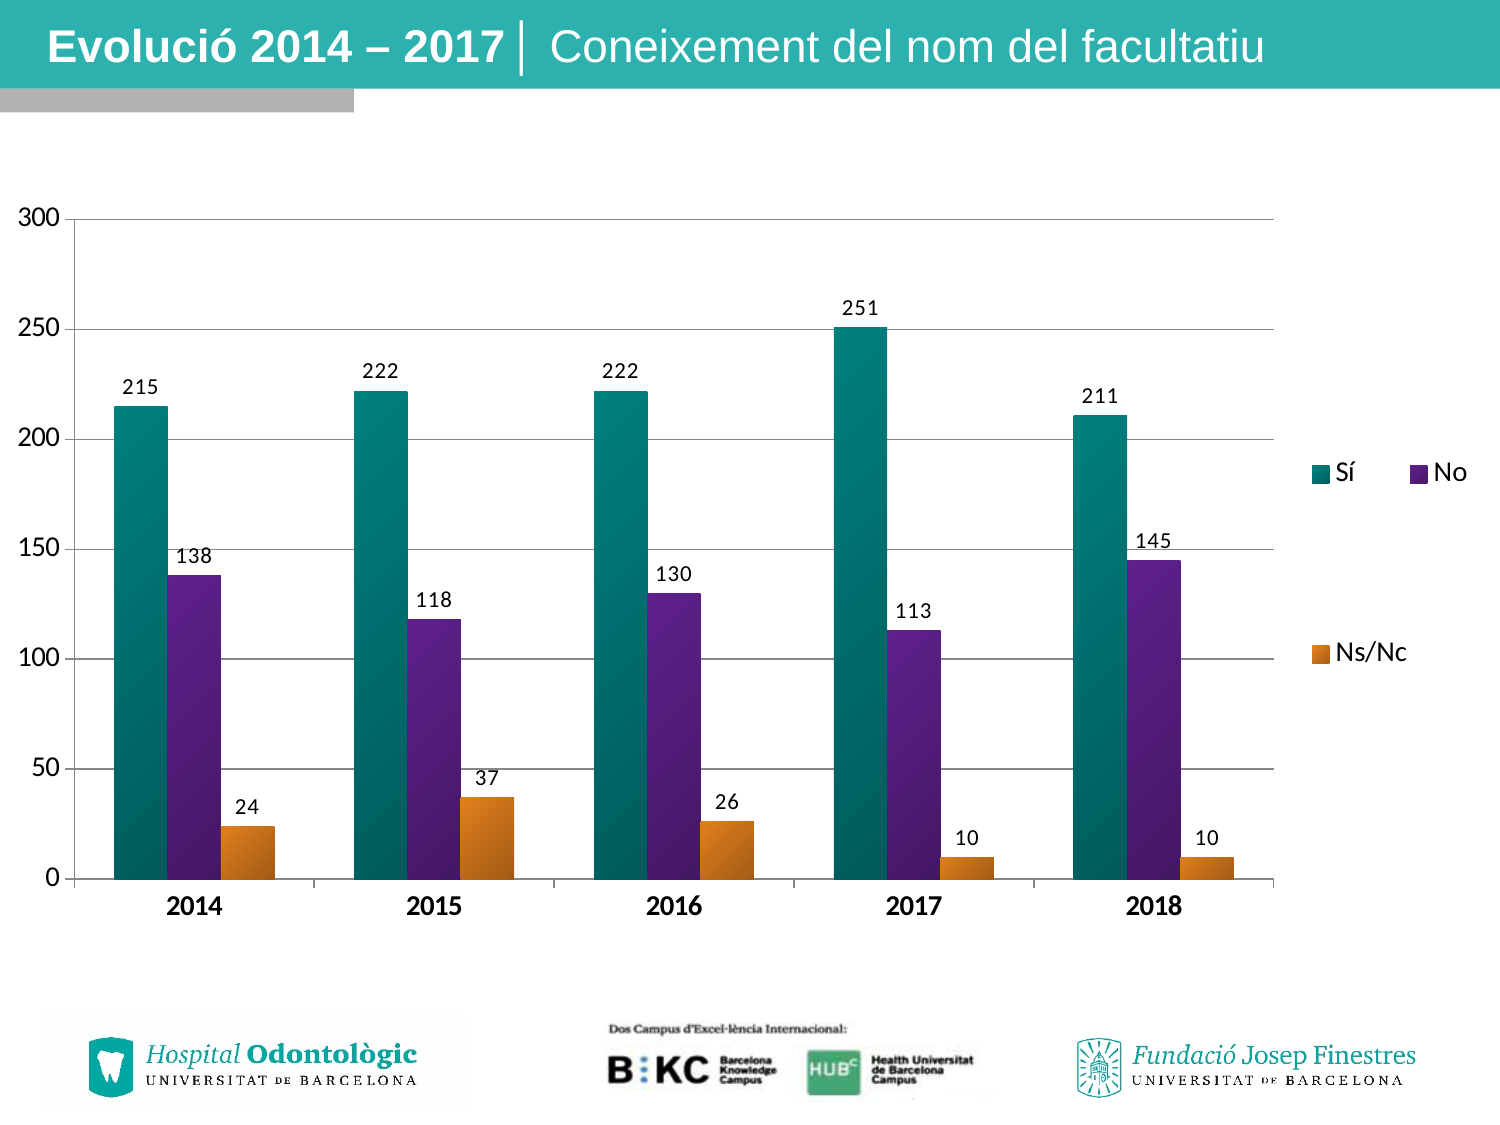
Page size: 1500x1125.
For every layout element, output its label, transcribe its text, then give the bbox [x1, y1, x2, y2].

picture [1033, 999, 1459, 1125]
picture [589, 1008, 995, 1104]
chart [0, 192, 1492, 960]
title Evolució 2014 – 2017│ Coneixement del nom del facultatiu [46, 0, 1475, 89]
picture [39, 1011, 466, 1113]
